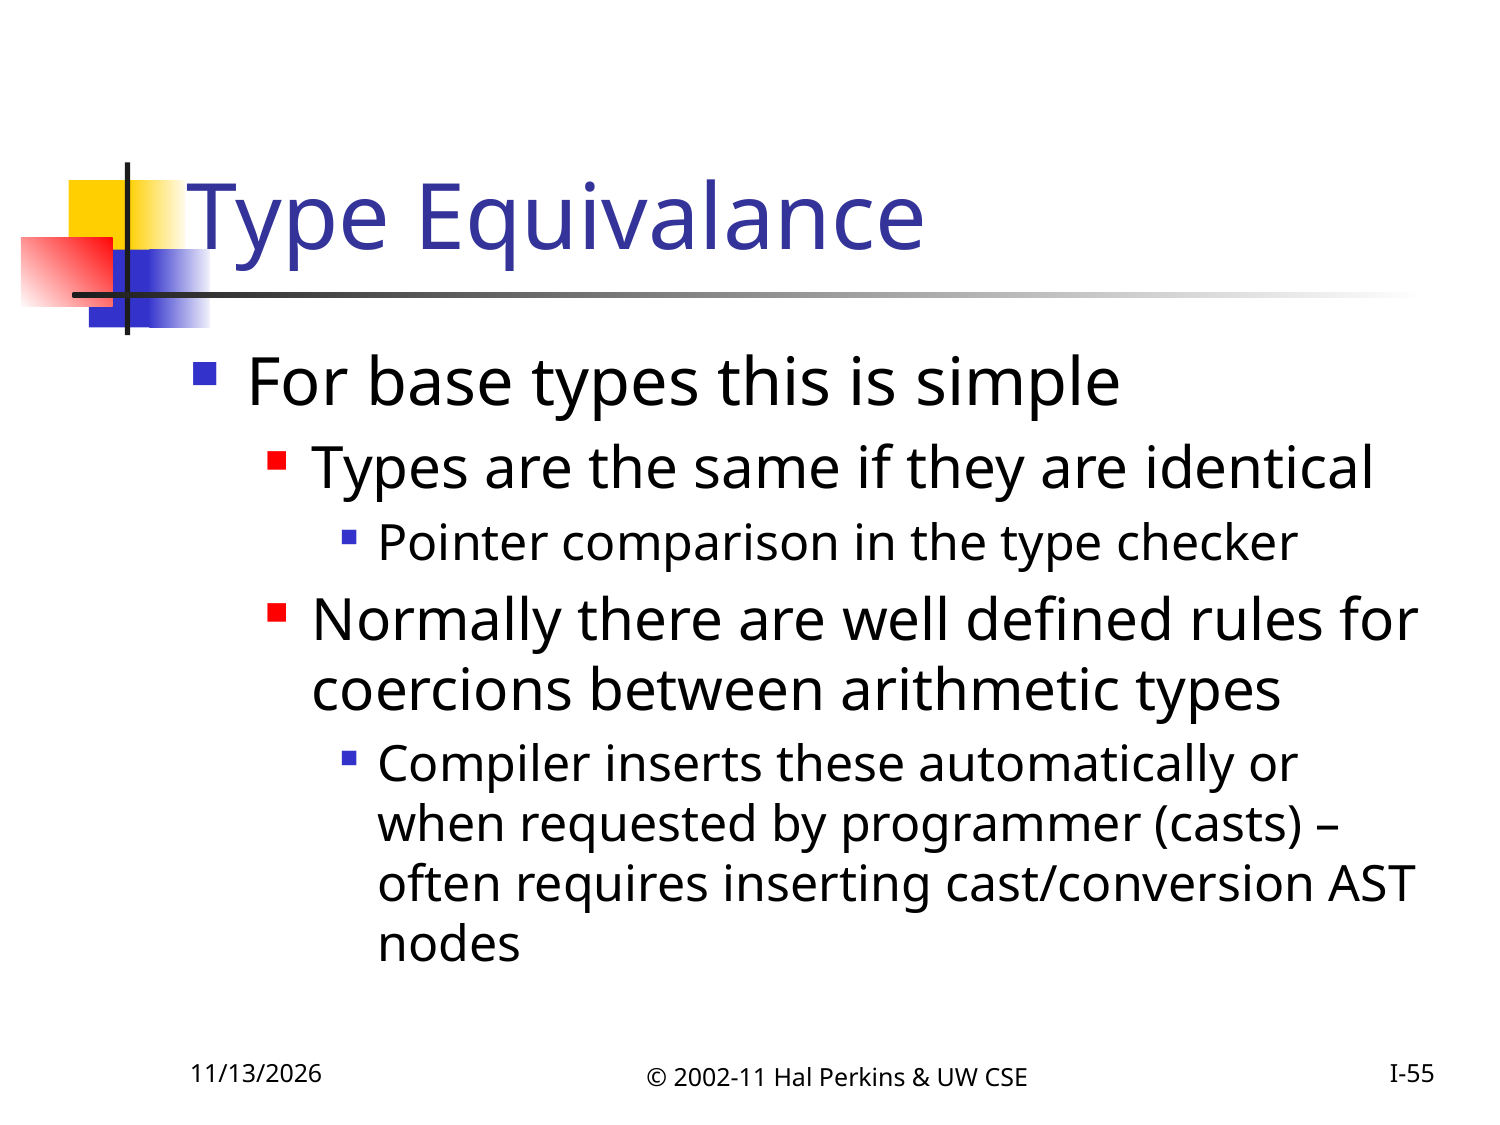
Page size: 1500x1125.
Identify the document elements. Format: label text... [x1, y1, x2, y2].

list For base types this is simple Types are the same if they are identical Pointer comparison in the type checker Normally there are well defined rules for coercions between arithmetic types Compiler inserts these automatically or when requested by programmer (casts) – often requires inserting cast/conversion AST nodes [174, 331, 1450, 1006]
title Type Equivalance [171, 35, 1450, 275]
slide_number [174, 1023, 488, 1100]
footer © 2002-11 Hal Perkins & UW CSE [599, 1023, 1076, 1100]
slide_number I-55 [1137, 1023, 1451, 1100]
